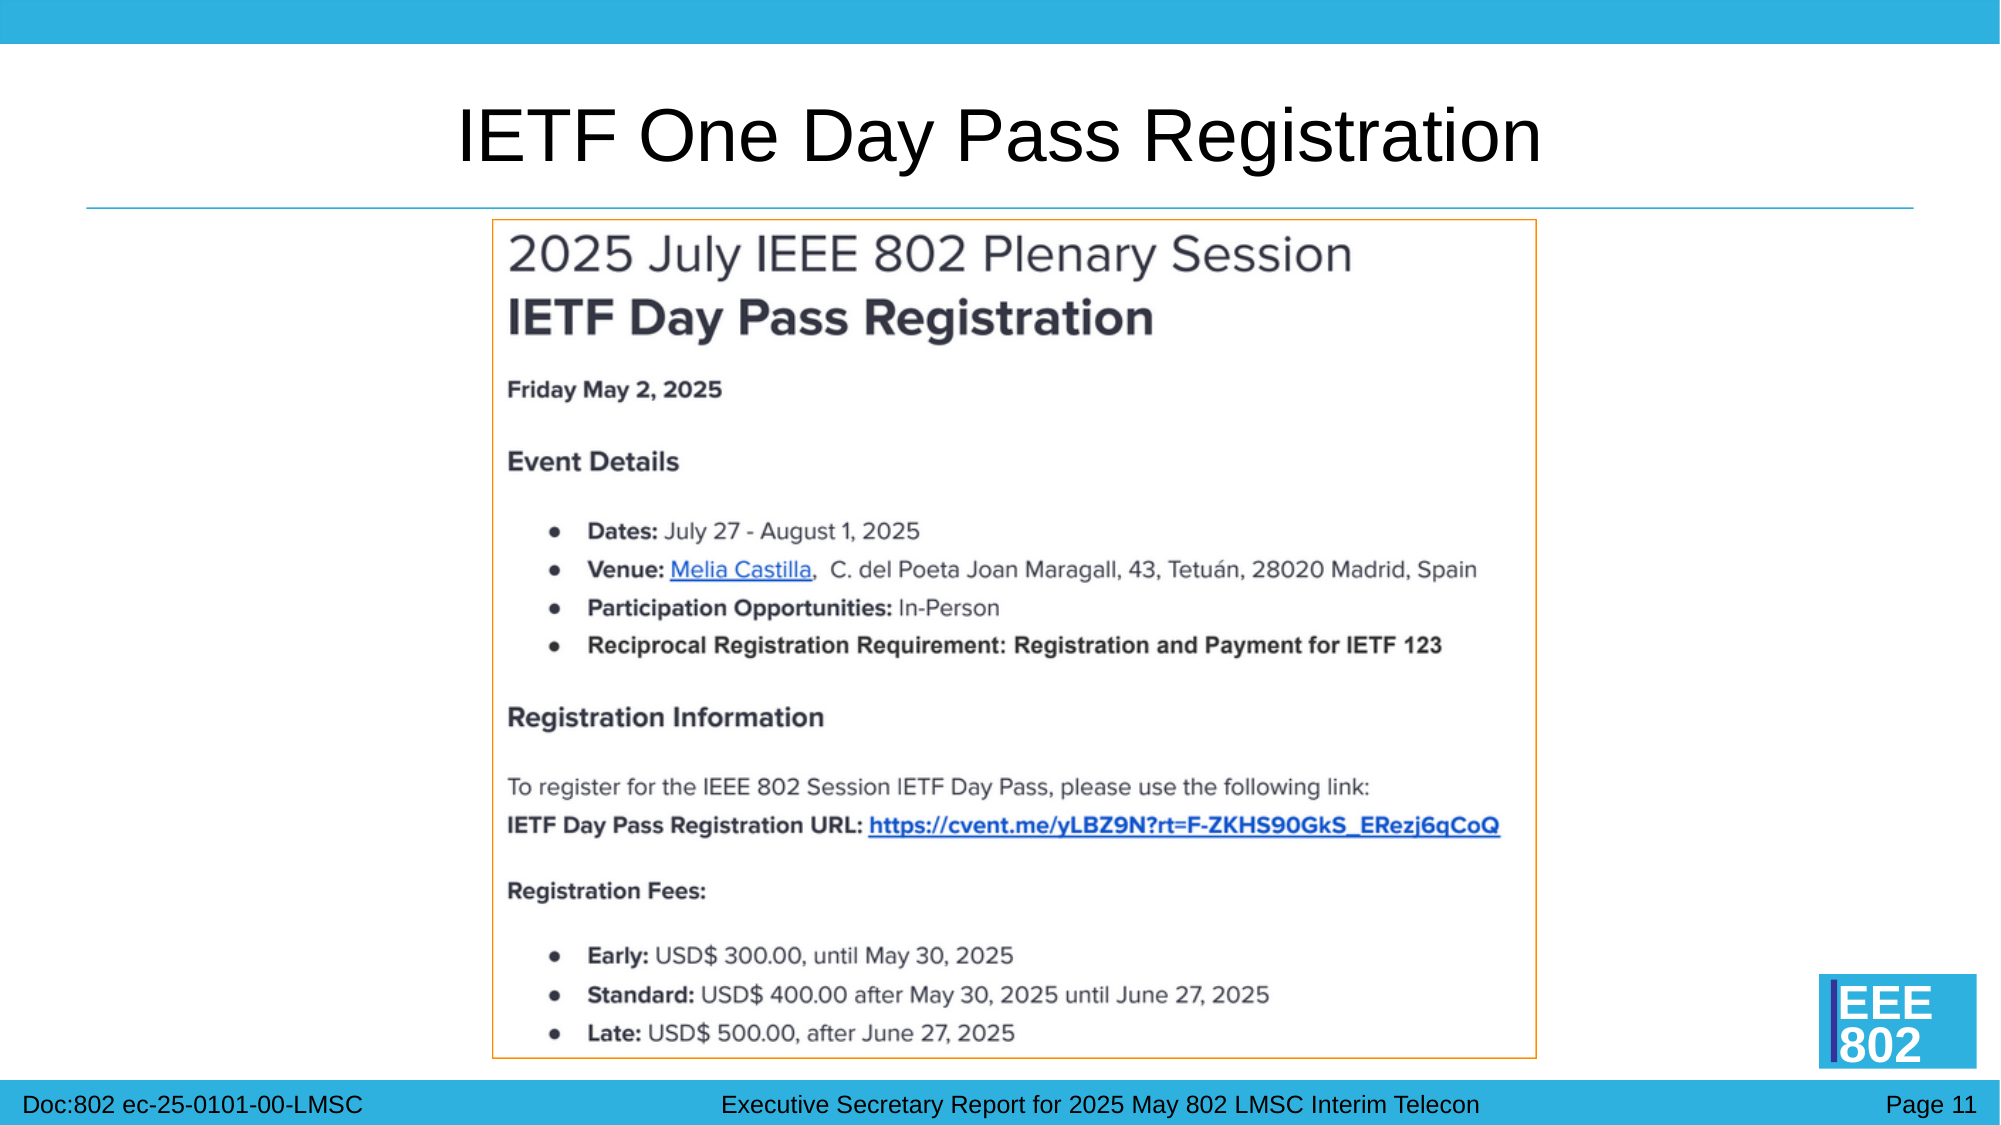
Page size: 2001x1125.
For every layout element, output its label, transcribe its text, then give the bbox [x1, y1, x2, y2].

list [492, 219, 1538, 1060]
title IETF One Day Pass Registration [99, 66, 1900, 197]
